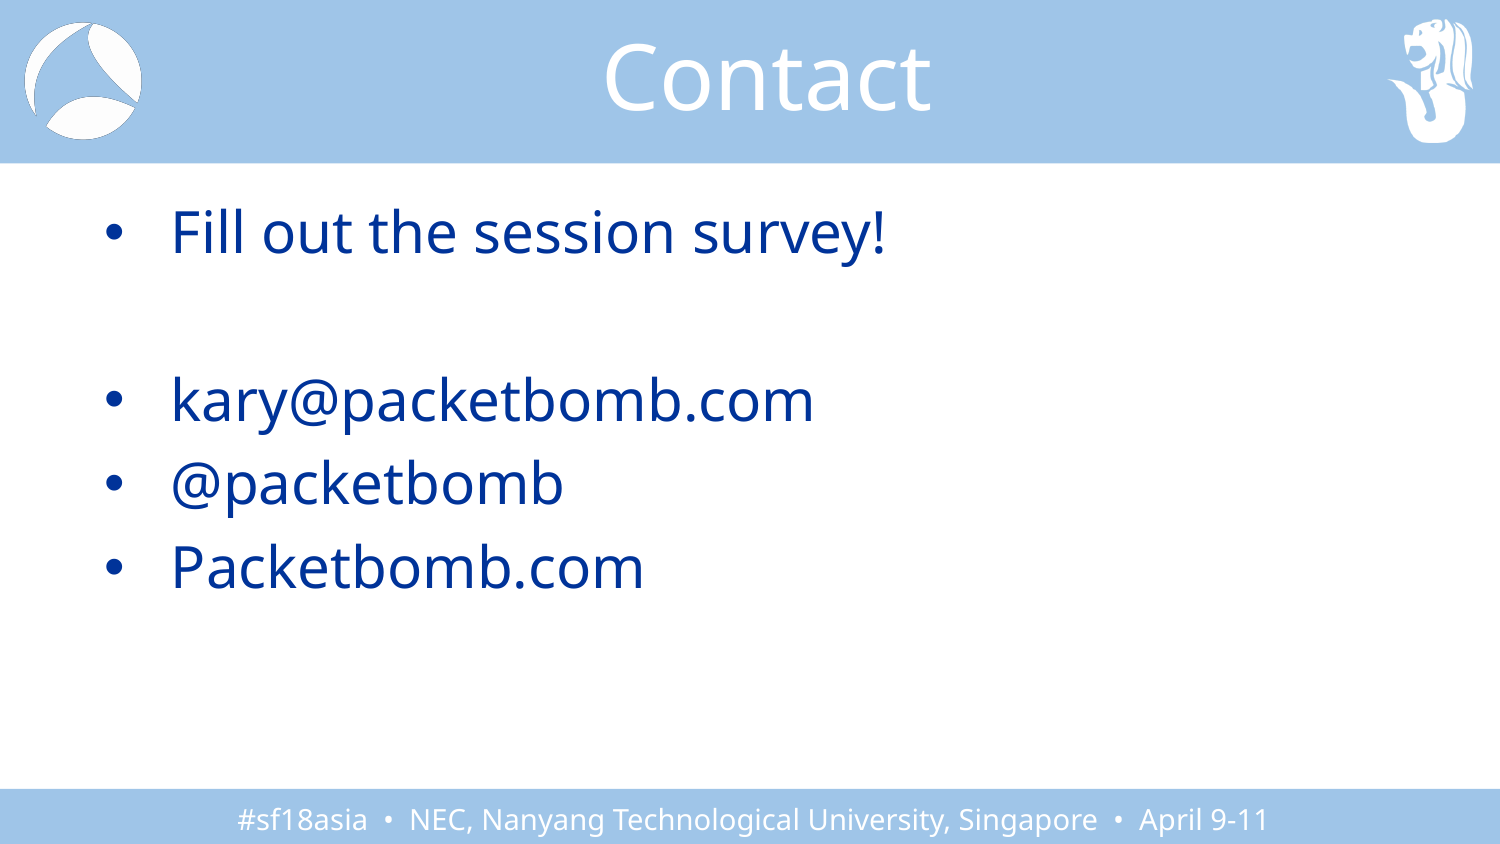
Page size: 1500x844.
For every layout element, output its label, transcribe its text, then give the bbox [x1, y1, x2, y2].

picture [24, 22, 142, 140]
title Contact [146, 0, 1388, 161]
picture [1388, 19, 1473, 143]
list Fill out the session survey! kary@packetbomb.com @packetbomb Packetbomb.com [80, 195, 1452, 754]
